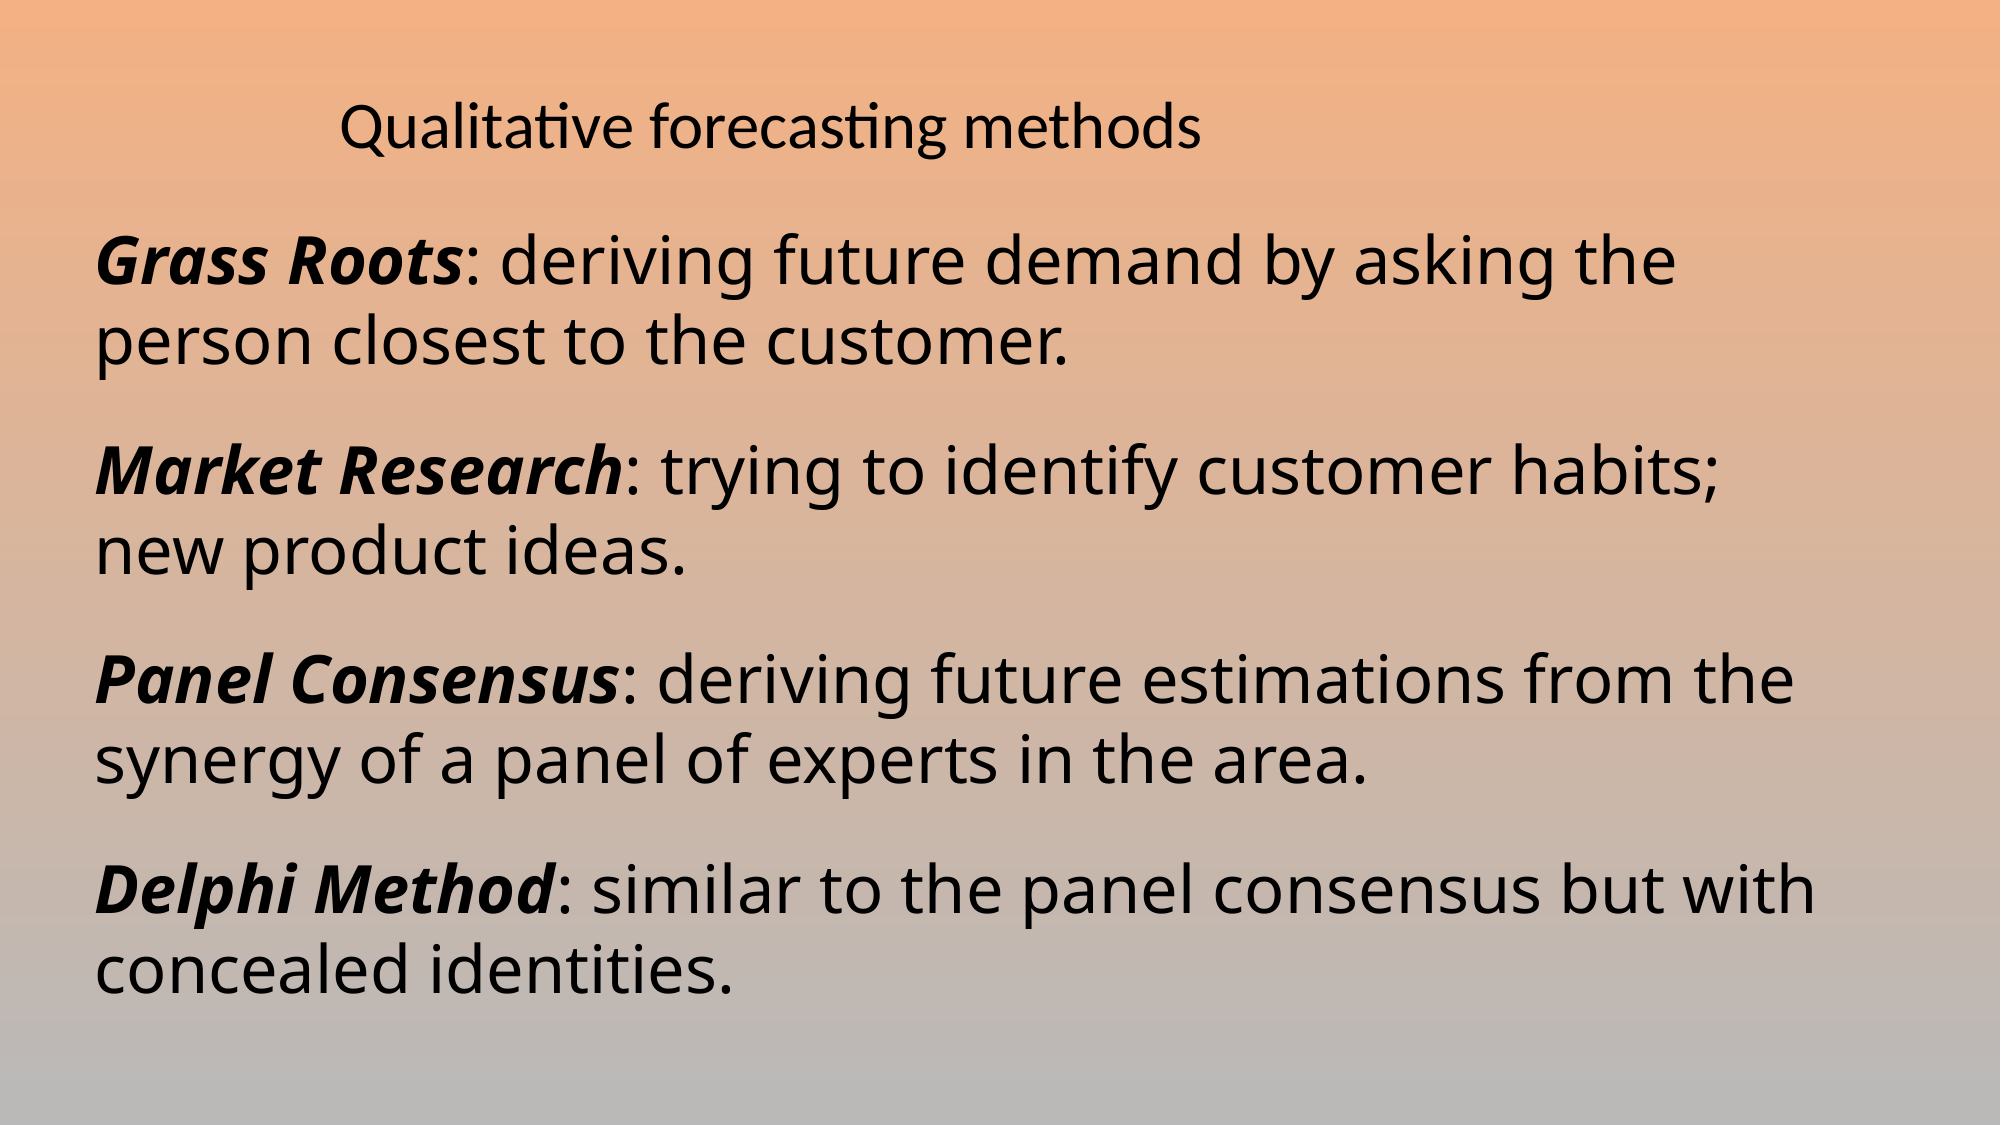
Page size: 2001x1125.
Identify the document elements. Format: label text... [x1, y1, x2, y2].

text_box Grass Roots: deriving future demand by asking the person closest to the customer. Market Research: trying to identify customer habits; new product ideas. Panel Consensus: deriving future estimations from the synergy of a panel of experts in the area. Delphi Method: similar to the panel consensus but with concealed identities. [79, 210, 1845, 1015]
text_box Qualitative forecasting methods [324, 74, 1675, 170]
